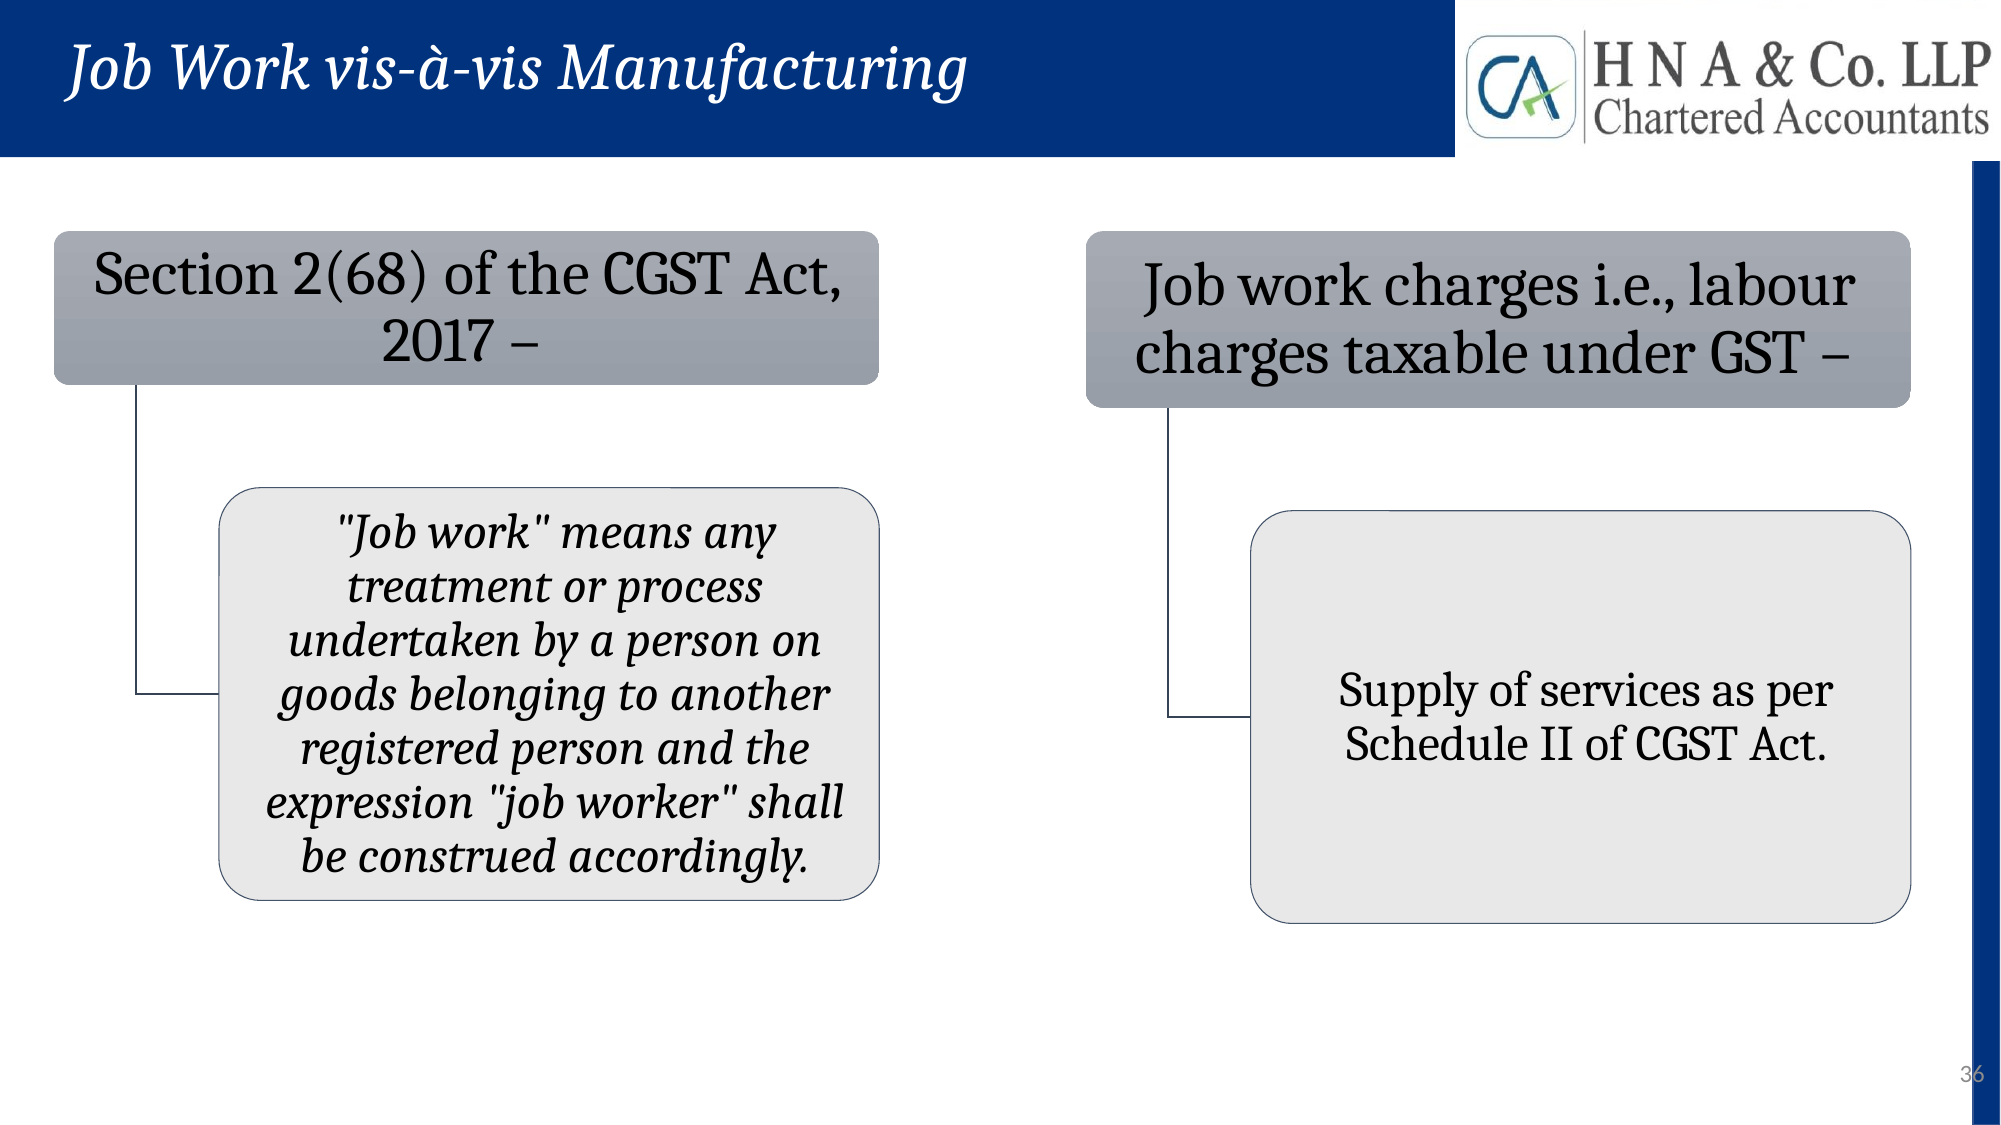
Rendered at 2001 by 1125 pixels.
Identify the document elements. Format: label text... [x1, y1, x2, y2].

slide_number 36 [1550, 1042, 2000, 1103]
picture [1455, 0, 2001, 161]
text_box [53, 195, 1912, 960]
list Job Work vis-à-vis Manufacturing [53, 24, 1433, 121]
